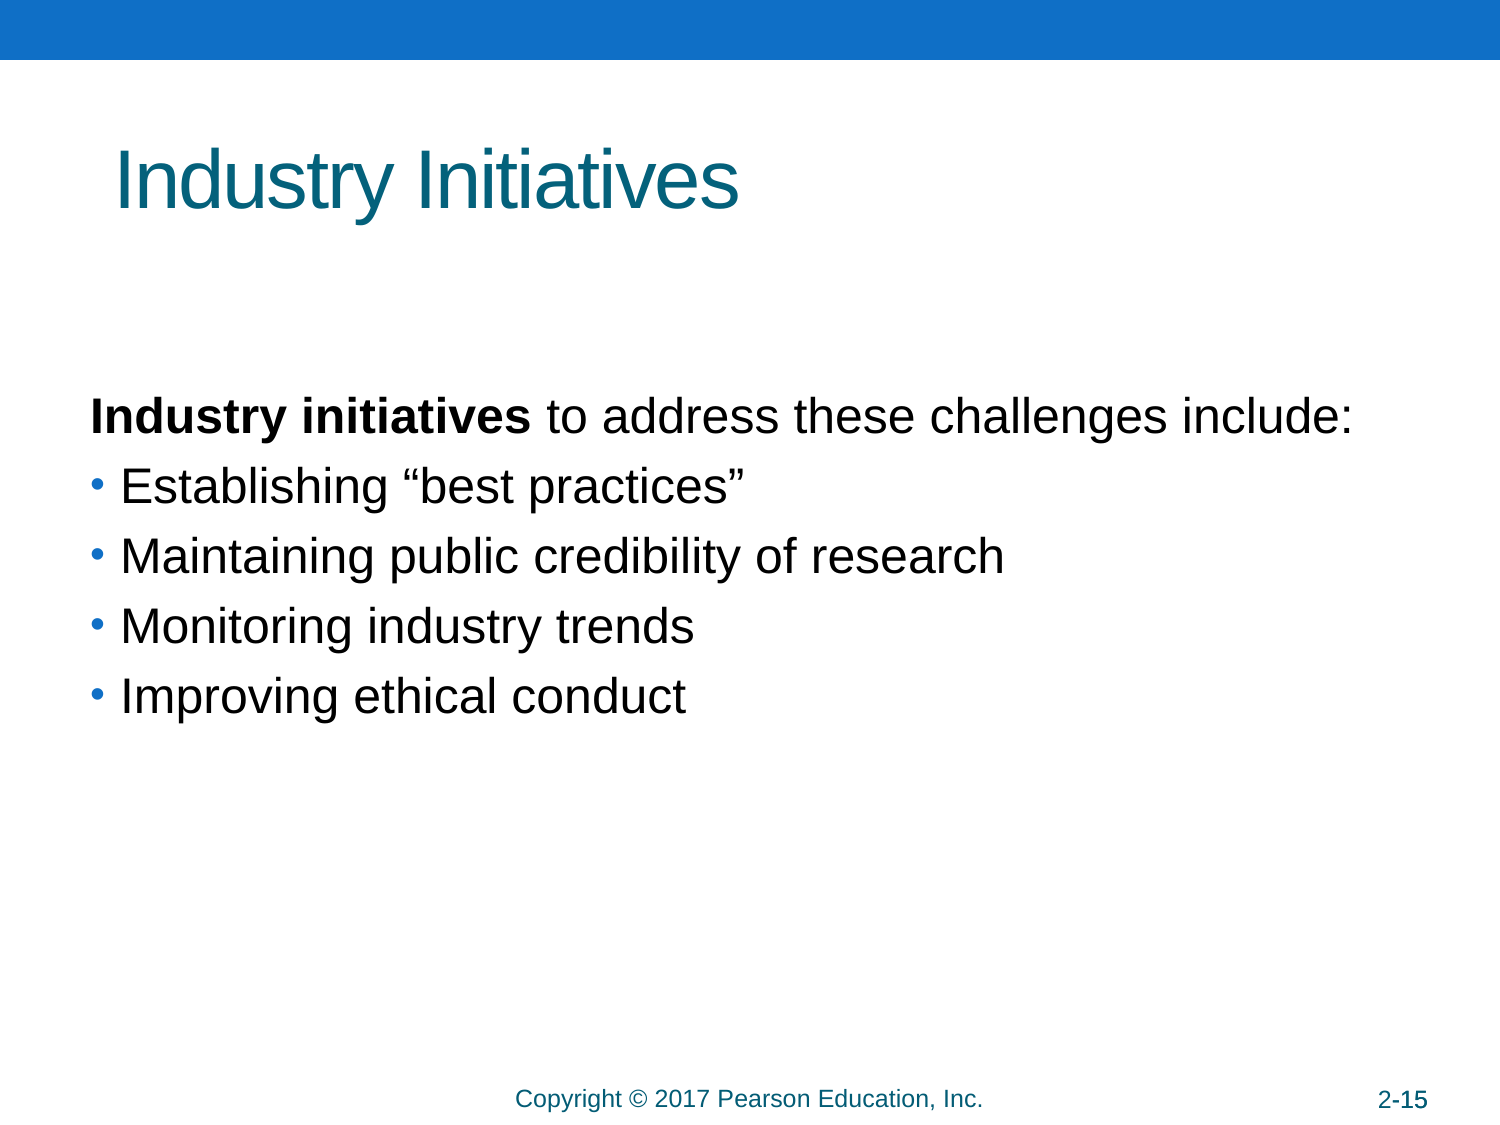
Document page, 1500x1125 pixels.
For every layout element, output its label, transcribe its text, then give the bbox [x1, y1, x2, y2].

title Industry Initiatives [98, 93, 1449, 257]
list Industry initiatives to address these challenges include: Establishing “best practices” Maintaining public credibility of research Monitoring industry trends Improving ethical conduct [75, 376, 1425, 1125]
